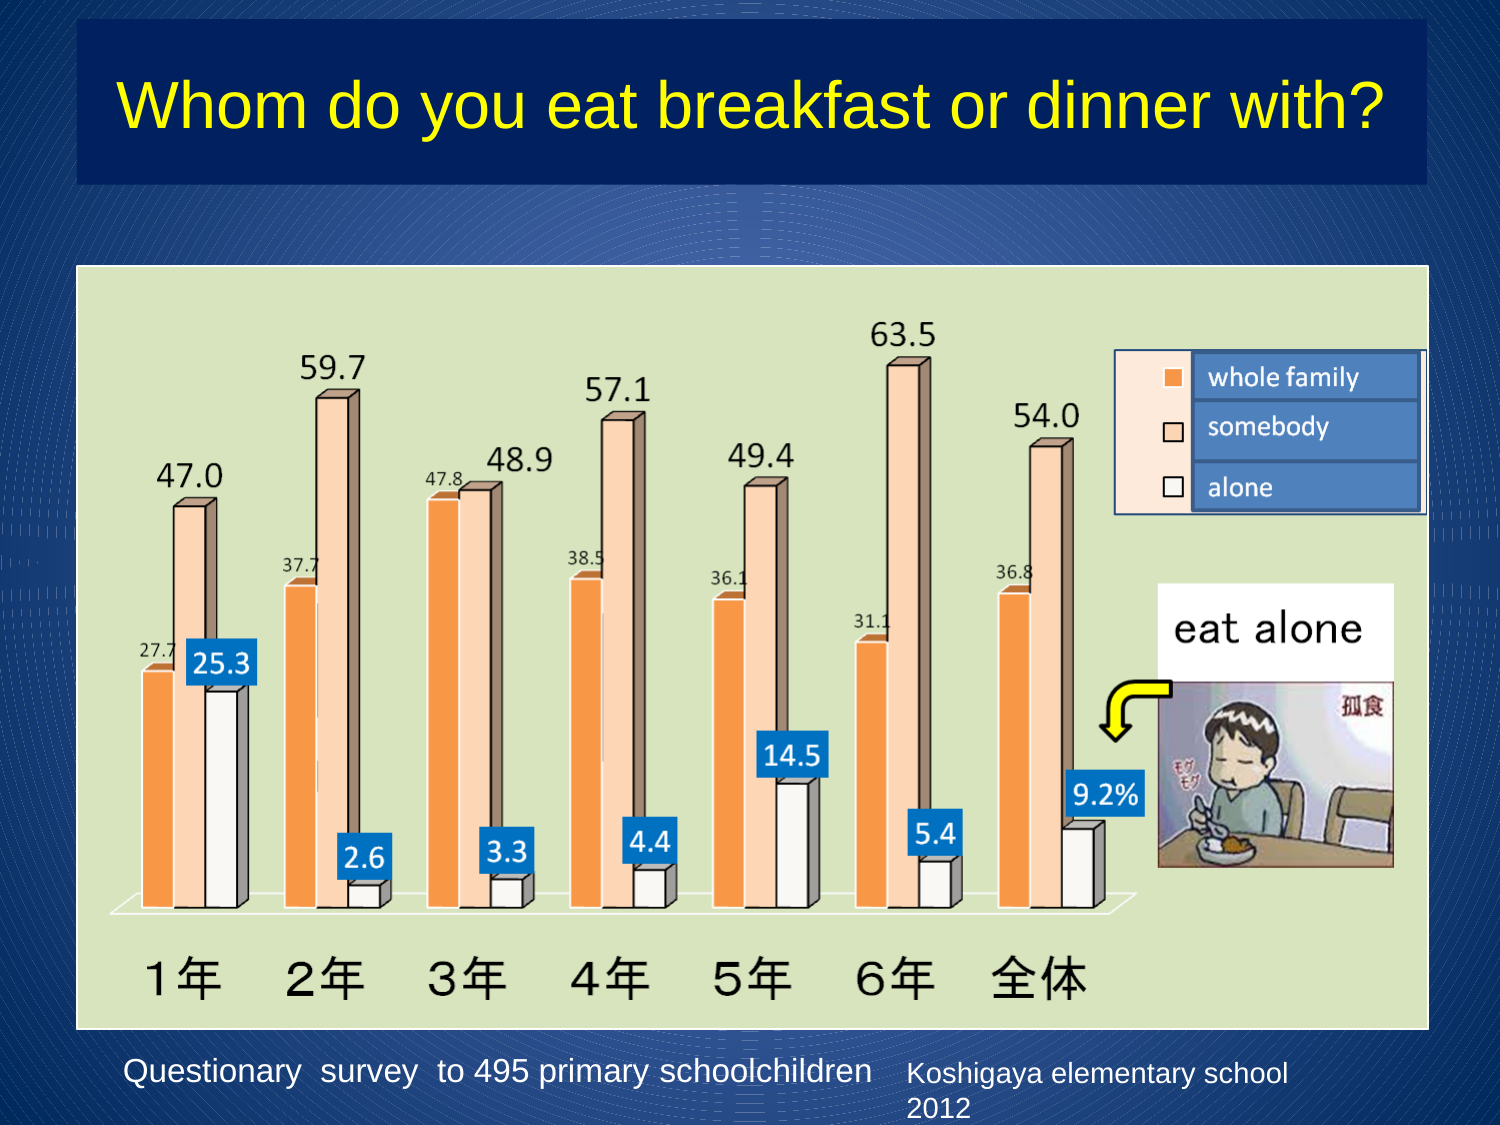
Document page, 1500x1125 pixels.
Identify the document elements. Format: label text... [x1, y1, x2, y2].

text_box Koshigaya elementary school 2012 [891, 1047, 1365, 1125]
text_box Questionary survey to 495 primary schoolchildren [108, 1044, 888, 1097]
title Whom do you eat breakfast or dinner with? [76, 18, 1428, 185]
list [68, 258, 1436, 1038]
